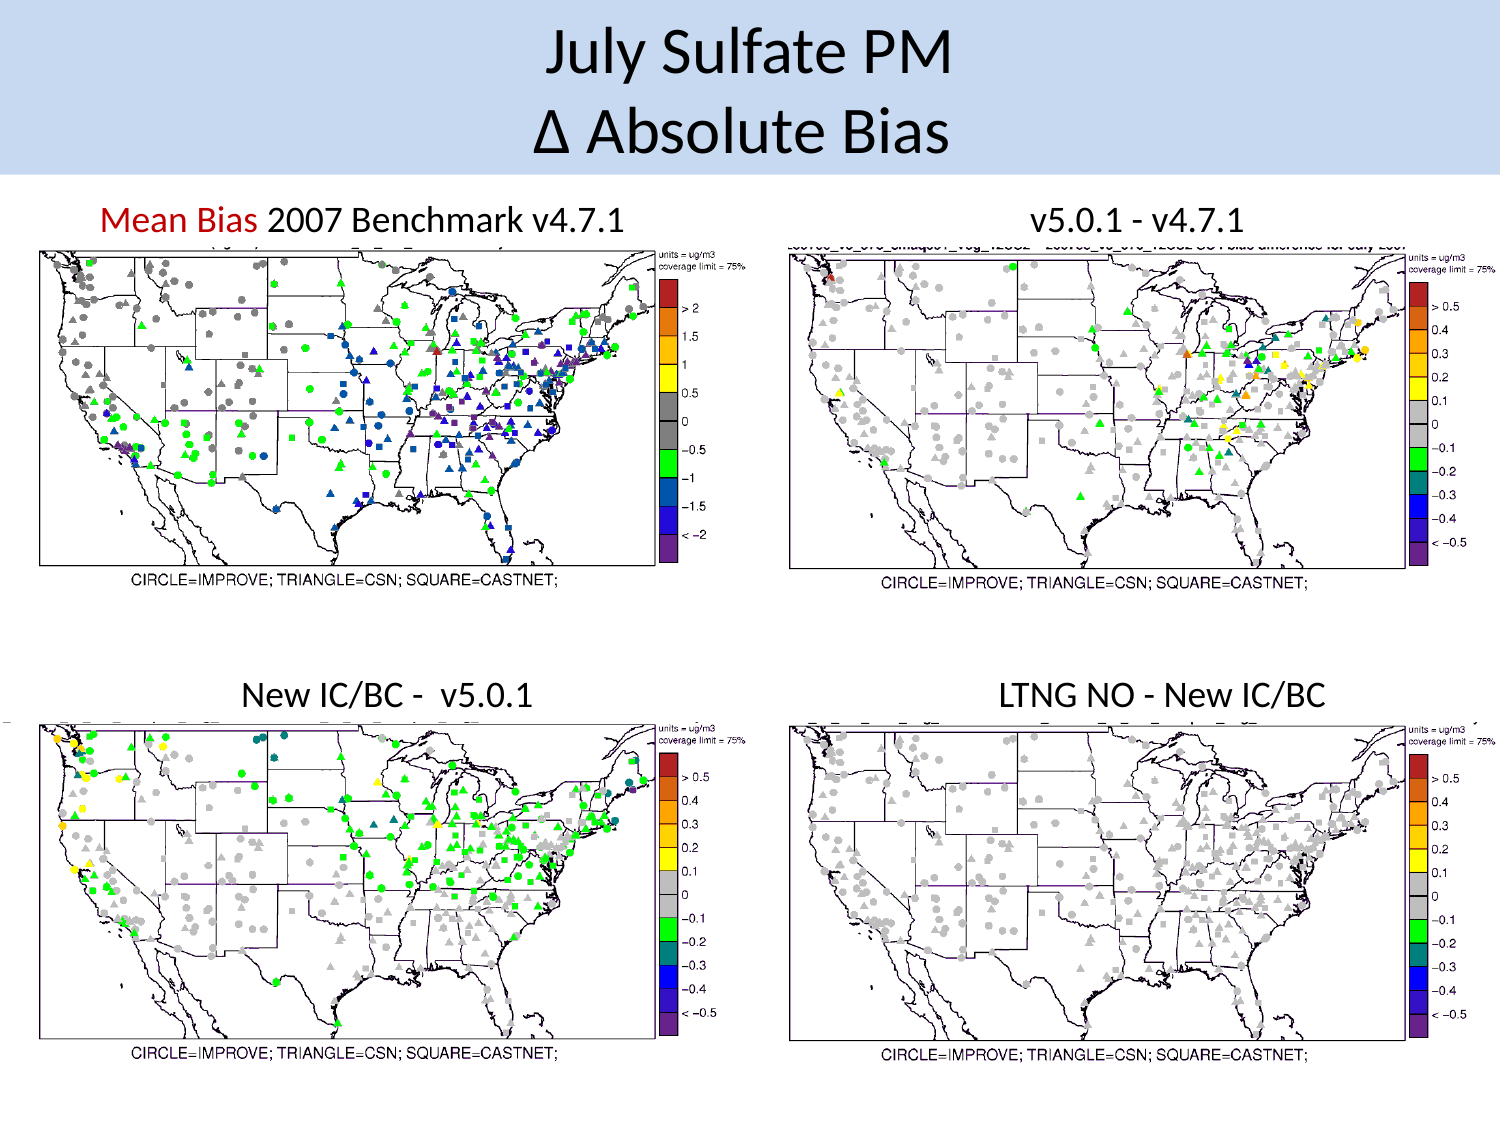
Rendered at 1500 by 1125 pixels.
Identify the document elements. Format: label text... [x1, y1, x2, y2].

picture [0, 103, 1500, 1125]
text_box July Sulfate PM ∆ Absolute Bias [0, 0, 1500, 105]
